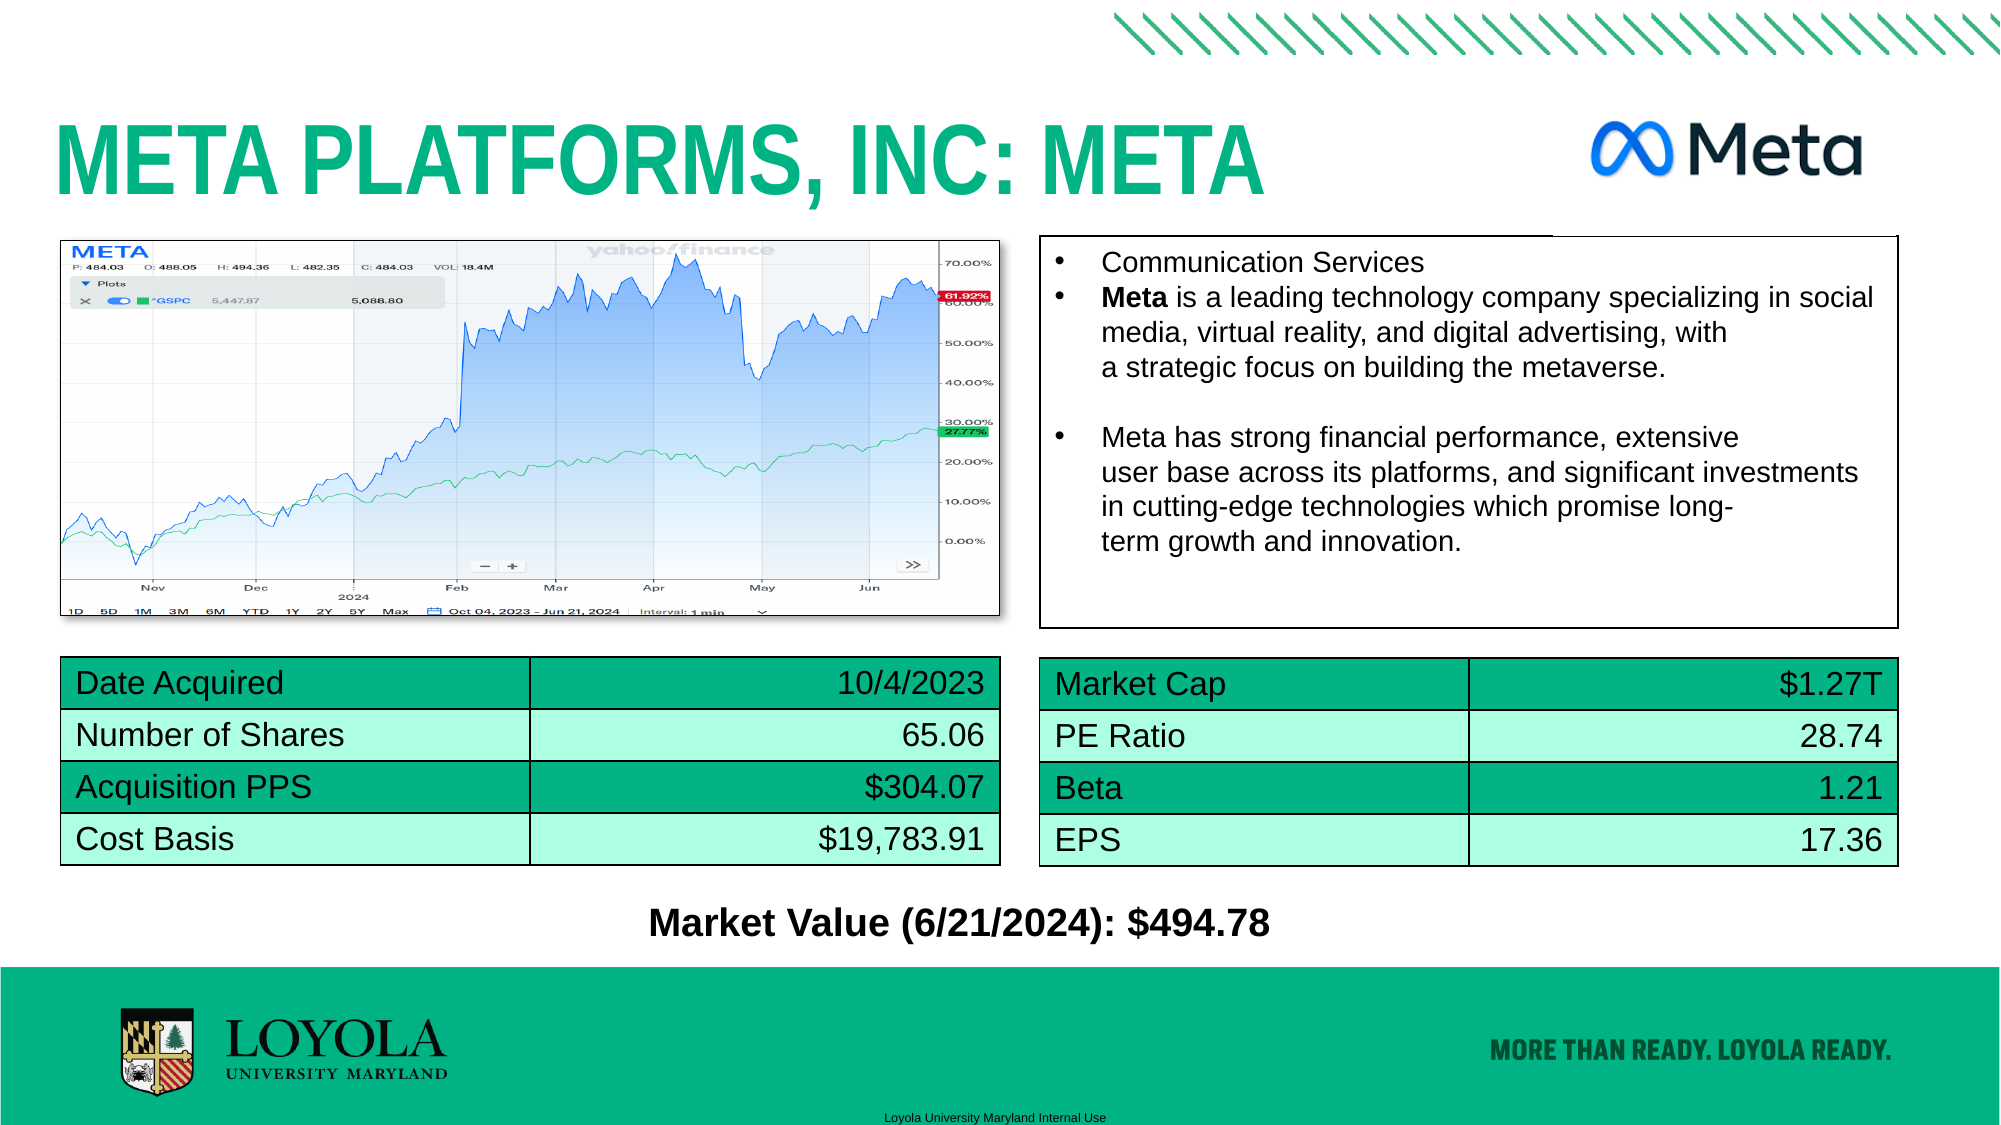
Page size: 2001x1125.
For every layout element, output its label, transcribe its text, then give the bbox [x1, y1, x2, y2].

table_header $1.27T [1470, 659, 1897, 709]
table_cell 65.06 [531, 710, 999, 760]
table_header Market Cap [1040, 659, 1468, 709]
table_cell 28.74 [1470, 711, 1897, 761]
table_header Date Acquired [61, 658, 529, 708]
table_cell Acquisition PPS [61, 762, 529, 812]
text_box Communication Services Meta is a leading technology company specializing in social media, virtual reality, and digital advertising, with a strategic focus on building the metaverse. Meta has strong financial performance, extensive user base across its platforms, and significant investments in cutting-edge technologies which promise long-term growth and innovation. [1039, 235, 1899, 628]
picture [0, 966, 2000, 1125]
picture [1553, 64, 1896, 236]
title META PLATFORMS, INC: META [38, 0, 1515, 223]
table_header 10/4/2023 [531, 658, 999, 708]
table_cell Cost Basis [61, 814, 529, 864]
table_cell 17.36 [1470, 815, 1897, 865]
text_box Market Value (6/21/2024): $494.78 [60, 889, 1870, 964]
table_cell Beta [1040, 763, 1468, 813]
table_cell EPS [1040, 815, 1468, 865]
picture [60, 239, 1001, 616]
table_cell PE Ratio [1040, 711, 1468, 761]
table_cell $19,783.91 [531, 814, 999, 864]
table_cell $304.07 [531, 762, 999, 812]
table_cell Number of Shares [61, 710, 529, 760]
table_cell 1.21 [1470, 763, 1897, 813]
picture [1515, 1, 2000, 55]
